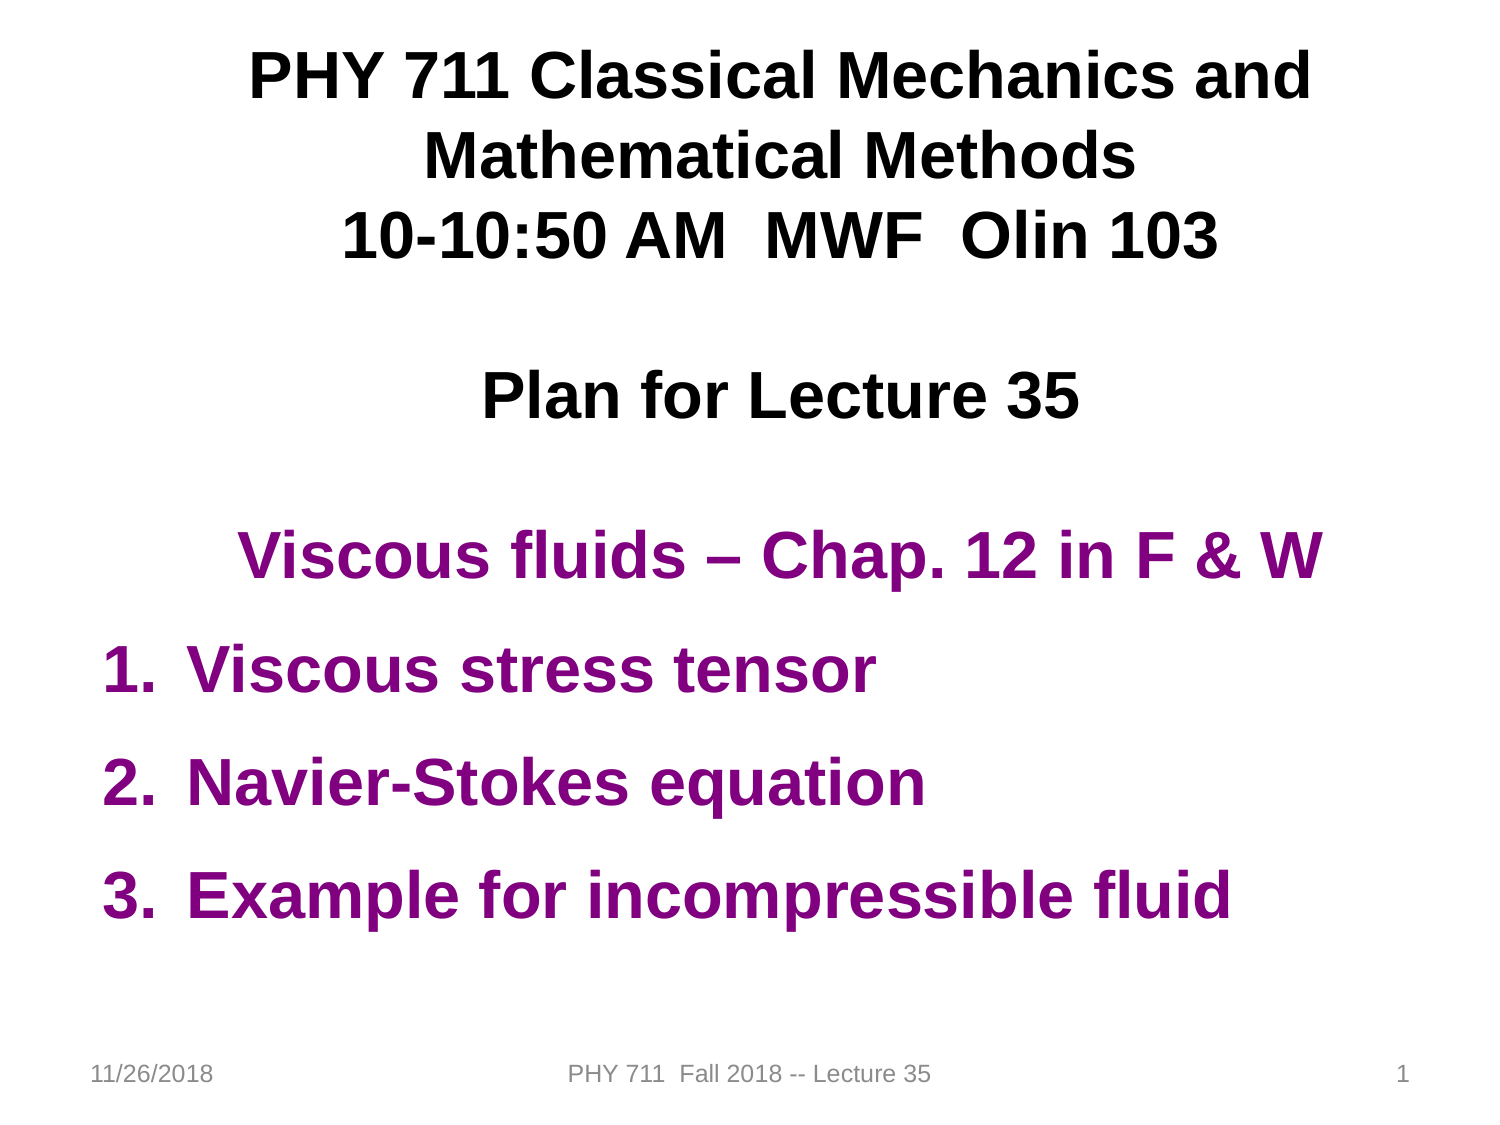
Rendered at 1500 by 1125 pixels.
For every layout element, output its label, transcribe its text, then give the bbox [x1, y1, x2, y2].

text_box PHY 711 Classical Mechanics and Mathematical Methods 10-10:50 AM MWF Olin 103 Plan for Lecture 35 Viscous fluids – Chap. 12 in F & W Viscous stress tensor Navier-Stokes equation Example for incompressible fluid [87, 24, 1475, 940]
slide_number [75, 1042, 425, 1103]
slide_number 1 [1074, 1042, 1425, 1103]
footer PHY 711 Fall 2018 -- Lecture 35 [512, 1042, 988, 1103]
